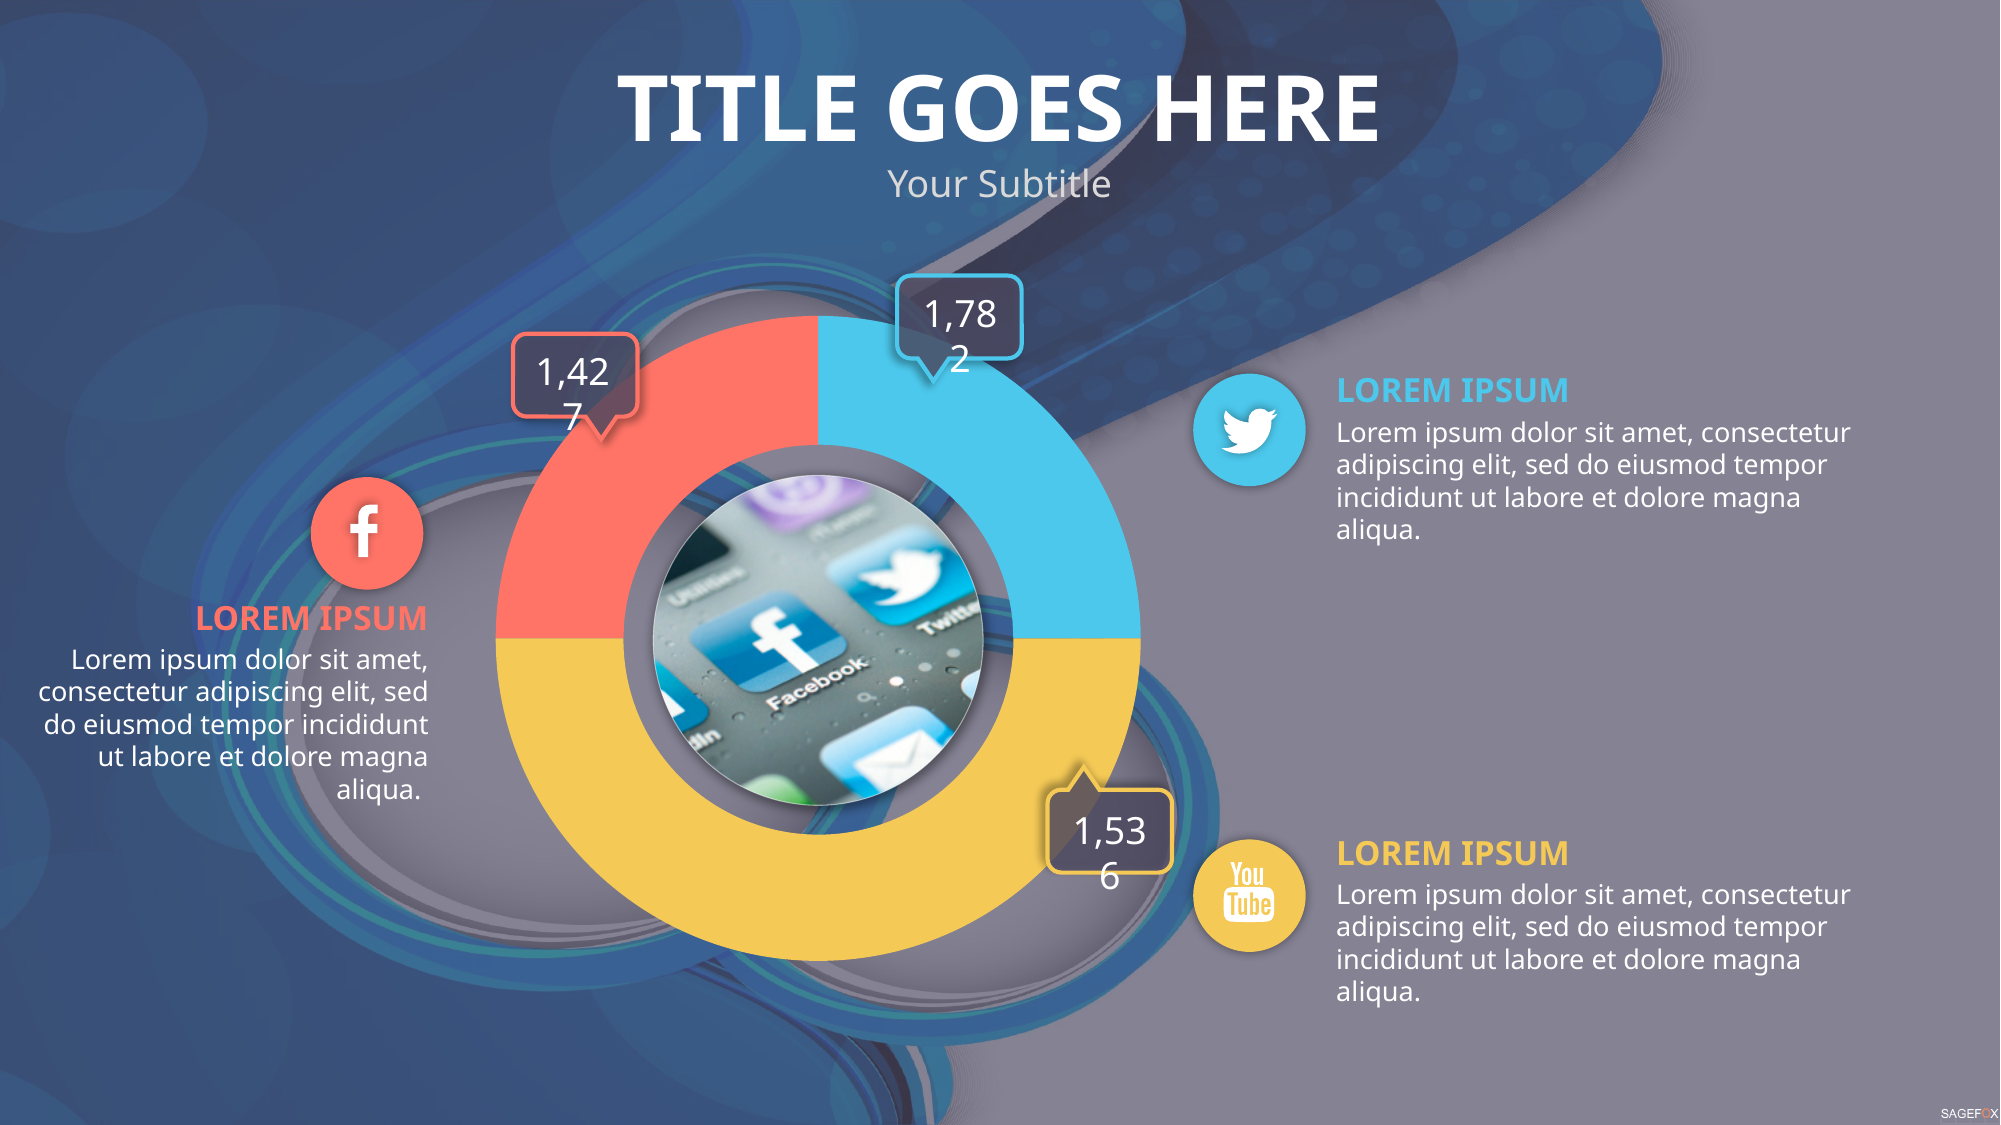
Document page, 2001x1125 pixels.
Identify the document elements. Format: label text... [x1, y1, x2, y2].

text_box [1047, 789, 1173, 873]
text_box [653, 475, 984, 806]
text_box [494, 314, 820, 637]
text_box [820, 314, 1142, 637]
picture [1940, 0, 2001, 1125]
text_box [1193, 373, 1306, 487]
text_box TITLE GOES HERE Your Subtitle [548, 42, 1452, 212]
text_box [310, 477, 424, 590]
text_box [512, 333, 638, 417]
text_box LOREM IPSUM Lorem ipsum dolor sit amet, consectetur adipiscing elit, sed do eiusmod tempor incididunt ut labore et dolore magna aliqua. [1321, 824, 1877, 1015]
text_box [897, 275, 1022, 359]
text_box LOREM IPSUM Lorem ipsum dolor sit amet, consectetur adipiscing elit, sed do eiusmod tempor incididunt ut labore et dolore magna aliqua. [1321, 362, 1877, 553]
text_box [1193, 839, 1306, 952]
text_box LOREM IPSUM Lorem ipsum dolor sit amet, consectetur adipiscing elit, sed do eiusmod tempor incididunt ut labore et dolore magna aliqua. [20, 589, 444, 813]
text_box [494, 637, 1142, 962]
